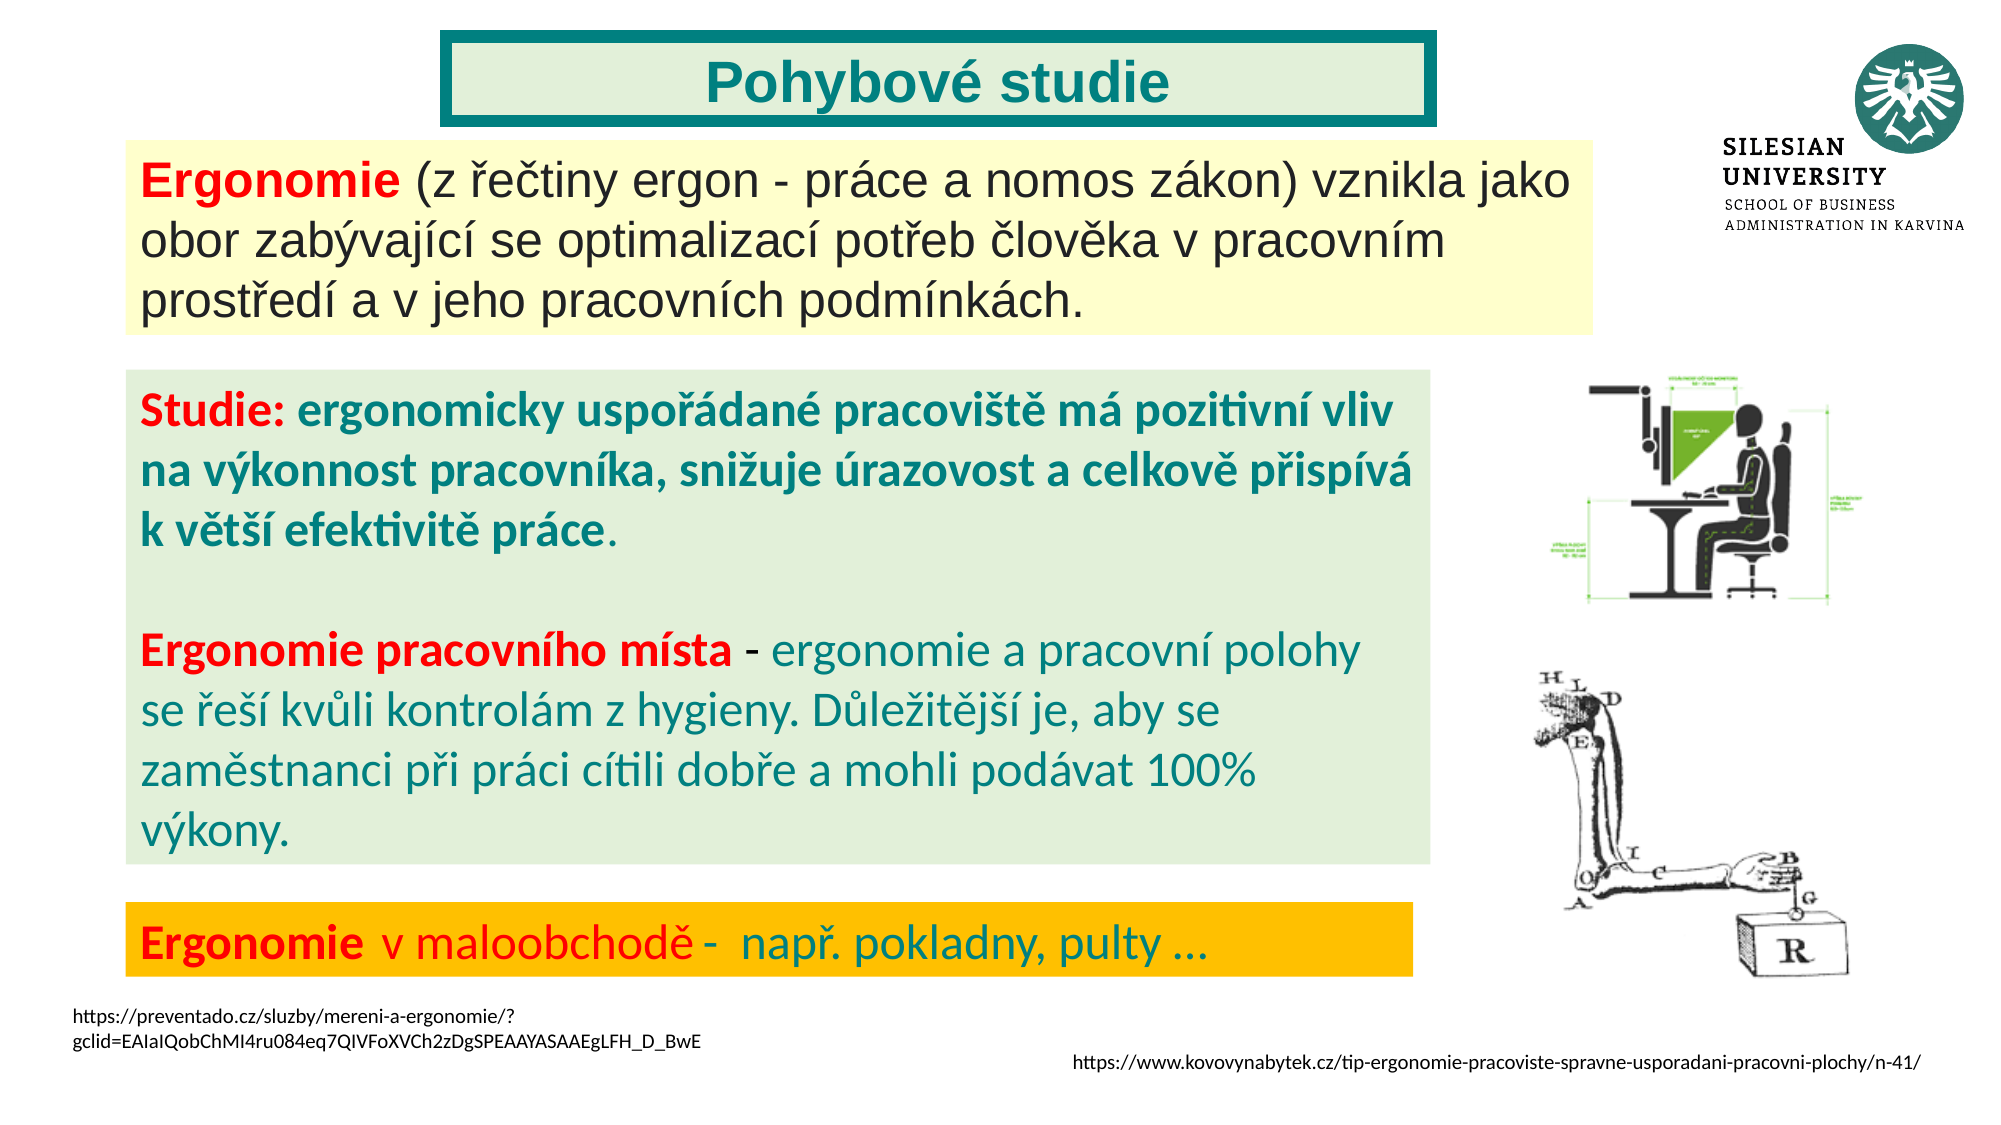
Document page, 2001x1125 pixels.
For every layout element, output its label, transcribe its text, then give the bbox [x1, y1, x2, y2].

text_box Ergonomie (z řečtiny ergon - práce a nomos zákon) vznikla jako obor zabývající se optimalizací potřeb člověka v pracovním prostředí a v jeho pracovních podmínkách. [125, 140, 1593, 335]
text_box https://www.kovovynabytek.cz/tip-ergonomie-pracoviste-spravne-usporadani-pracovni-plochy/n-41/ [1057, 1041, 2000, 1082]
picture [1723, 44, 1964, 230]
text_box Ergonomie v maloobchodě - např. pokladny, pulty … [125, 902, 1414, 977]
picture [1489, 356, 1959, 620]
text_box Pohybové studie [446, 36, 1431, 121]
text_box https://preventado.cz/sluzby/mereni-a-ergonomie/?gclid=EAIaIQobChMI4ru084eq7QIVFoXVCh2zDgSPEAAYASAAEgLFH_D_BwE [57, 995, 1058, 1061]
text_box Studie: ergonomicky uspořádané pracoviště má pozitivní vliv na výkonnost pracovníka, snižuje úrazovost a celkově přispívá k větší efektivitě práce. Ergonomie pracovního místa - ergonomie a pracovní polohy se řeší kvůli kontrolám z hygieny. Důležitější je, aby se zaměstnanci při práci cítili dobře a mohli podávat 100% výkony. [125, 369, 1431, 865]
picture [1517, 654, 1883, 991]
